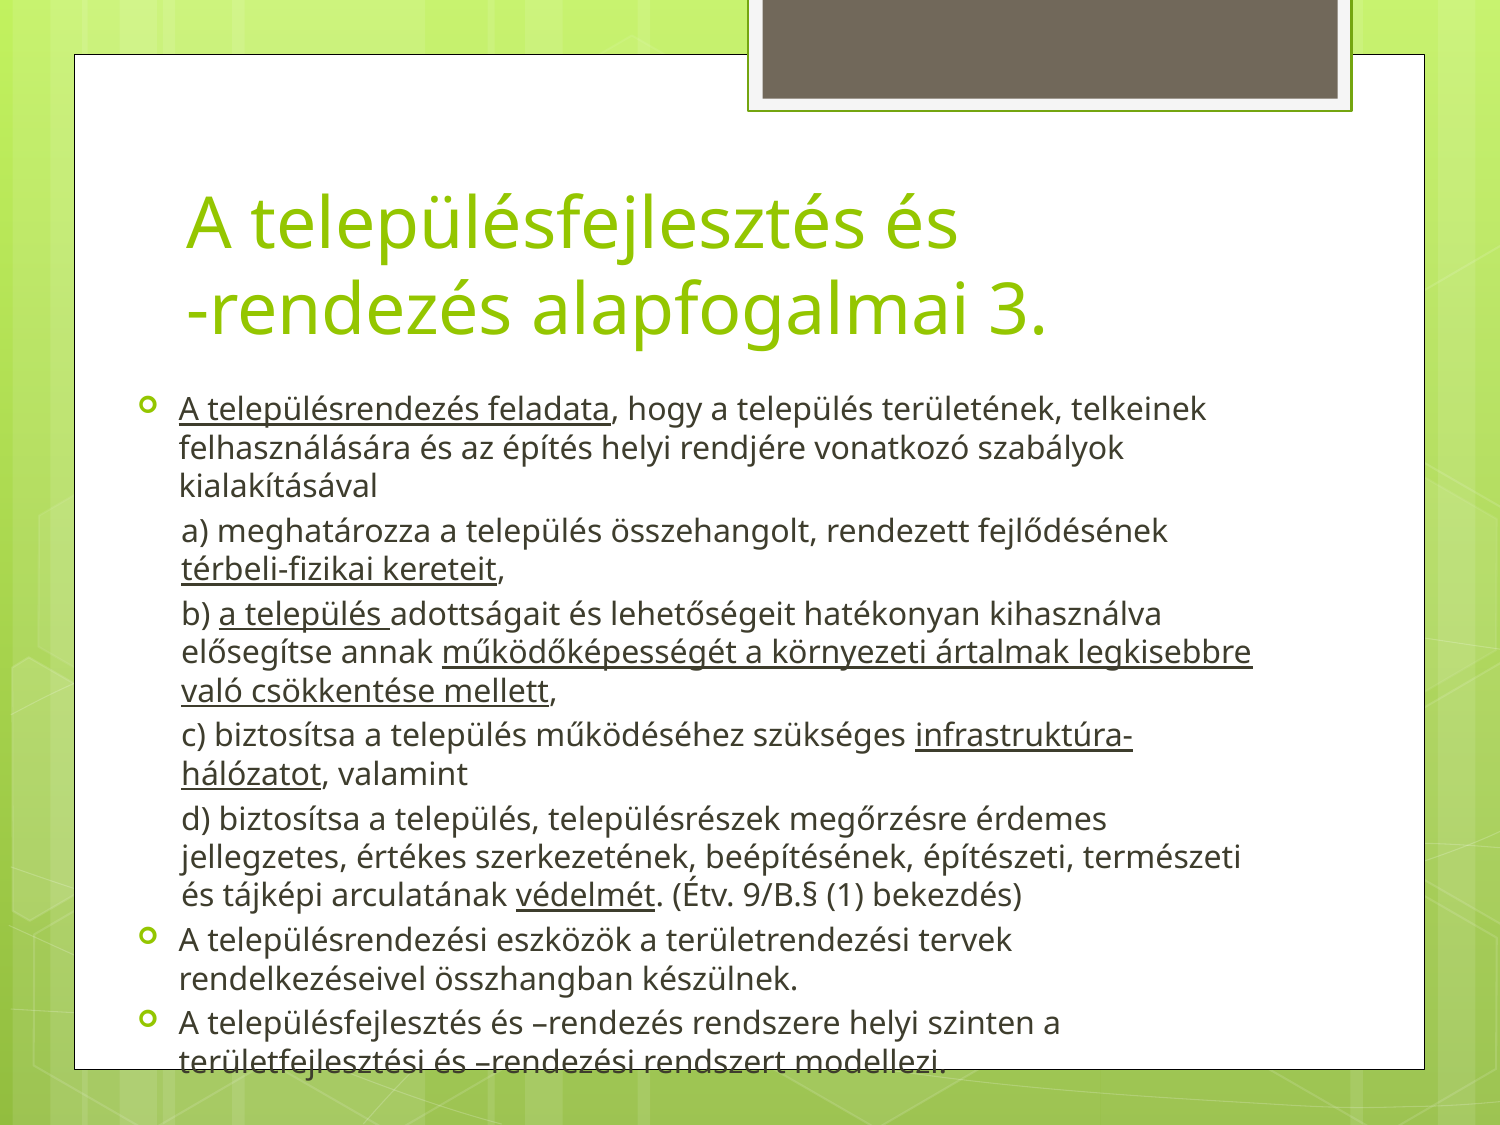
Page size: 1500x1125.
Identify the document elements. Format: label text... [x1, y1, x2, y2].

list A településrendezés feladata, hogy a település területének, telkeinek felhasználására és az építés helyi rendjére vonatkozó szabályok kialakításával a) meghatározza a település összehangolt, rendezett fejlődésének térbeli-fizikai kereteit, b) a település adottságait és lehetőségeit hatékonyan kihasználva elősegítse annak működőképességét a környezeti ártalmak legkisebbre való csökkentése mellett, c) biztosítsa a település működéséhez szükséges infrastruktúra-hálózatot, valamint d) biztosítsa a település, településrészek megőrzésre érdemes jellegzetes, értékes szerkezetének, beépítésének, építészeti, természeti és tájképi arculatának védelmét. (Étv. 9/B.§ (1) bekezdés) A településrendezési eszközök a területrendezési tervek rendelkezéseivel összhangban készülnek. A településfejlesztés és –rendezés rendszere helyi szinten a területfejlesztési és –rendezési rendszert modellezi. [112, 381, 1283, 1094]
title A településfejlesztés és -rendezés alapfogalmai 3. [171, 168, 1324, 357]
